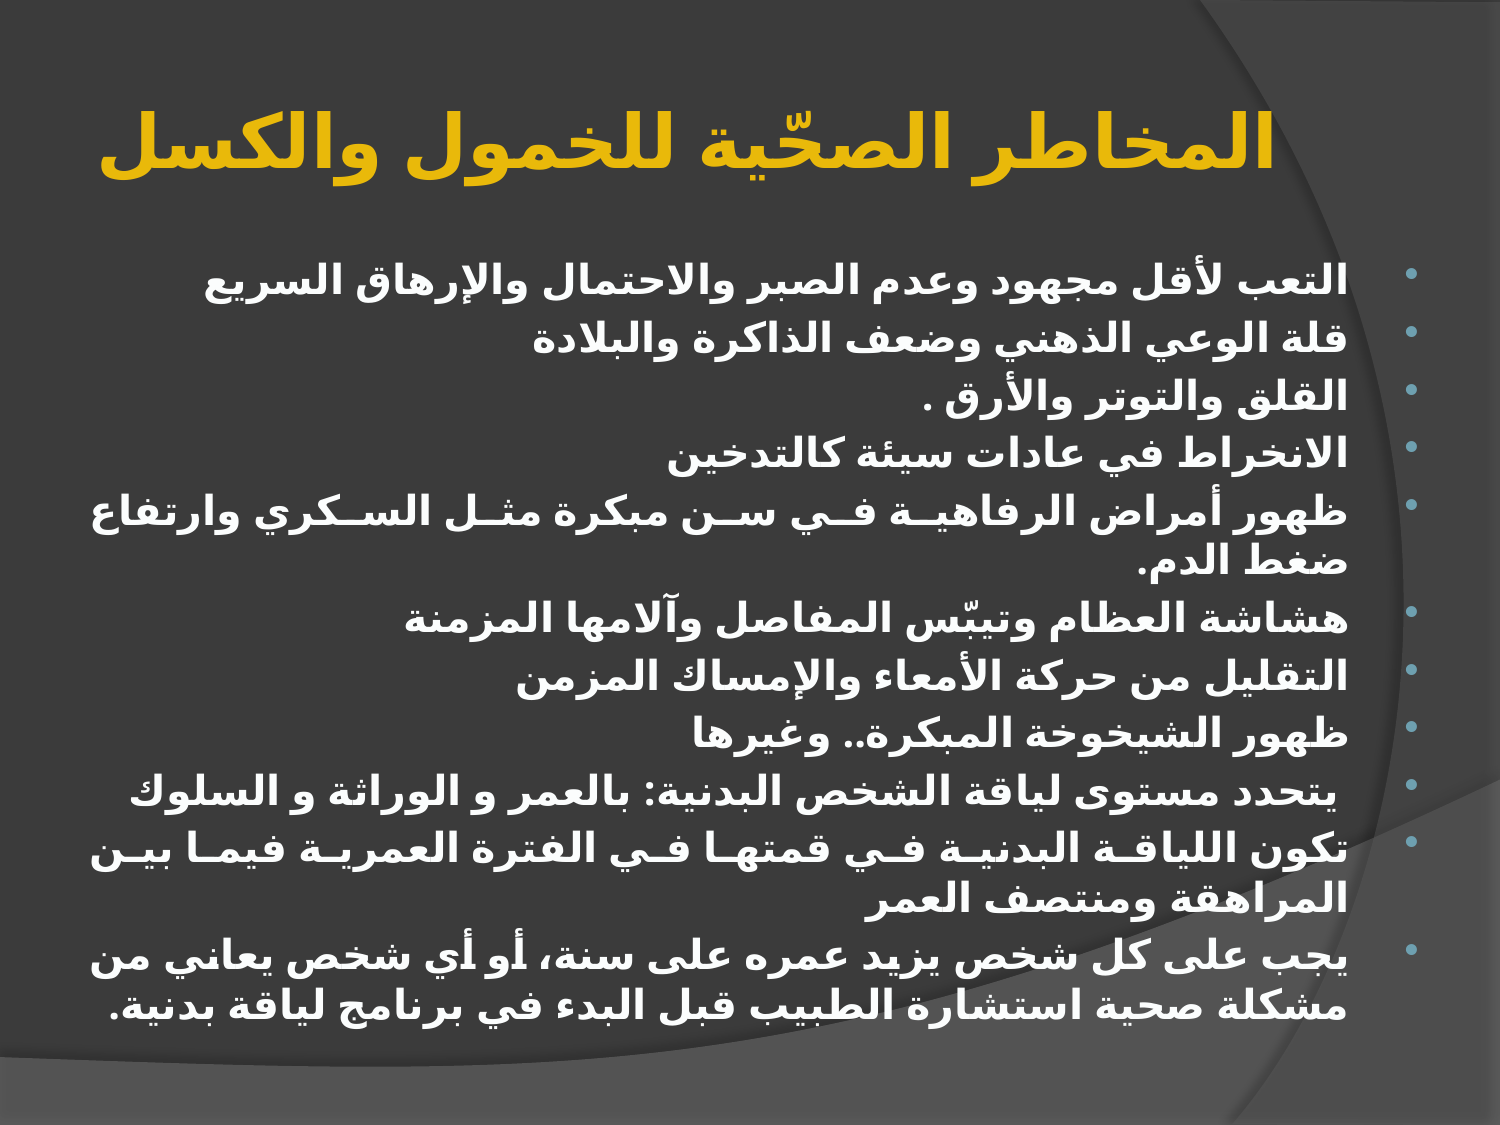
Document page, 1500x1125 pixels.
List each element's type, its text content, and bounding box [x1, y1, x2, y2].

title المخاطر الصحّية للخمول والكسل [75, 45, 1300, 233]
list التعب لأقل مجهود وعدم الصبر والاحتمال والإرهاق السريع قلة الوعي الذهني وضعف الذاكرة والبلادة القلق والتوتر والأرق . الانخراط في عادات سيئة كالتدخين ظهور أمراض الرفاهية في سن مبكرة مثل السكري وارتفاع ضغط الدم. هشاشة العظام وتيبّس المفاصل وآلامها المزمنة التقليل من حركة الأمعاء والإمساك المزمن ظهور الشيخوخة المبكرة.. وغيرها يتحدد مستوى لياقة الشخص البدنية: بالعمر و الوراثة و السلوك تكون اللياقة البدنية في قمتها في الفترة العمرية فيما بين المراهقة ومنتصف العمر يجب على كل شخص يزيد عمره على سنة، أو أي شخص يعاني من مشكلة صحية استشارة الطبيب قبل البدء في برنامج لياقة بدنية. [75, 246, 1430, 1067]
